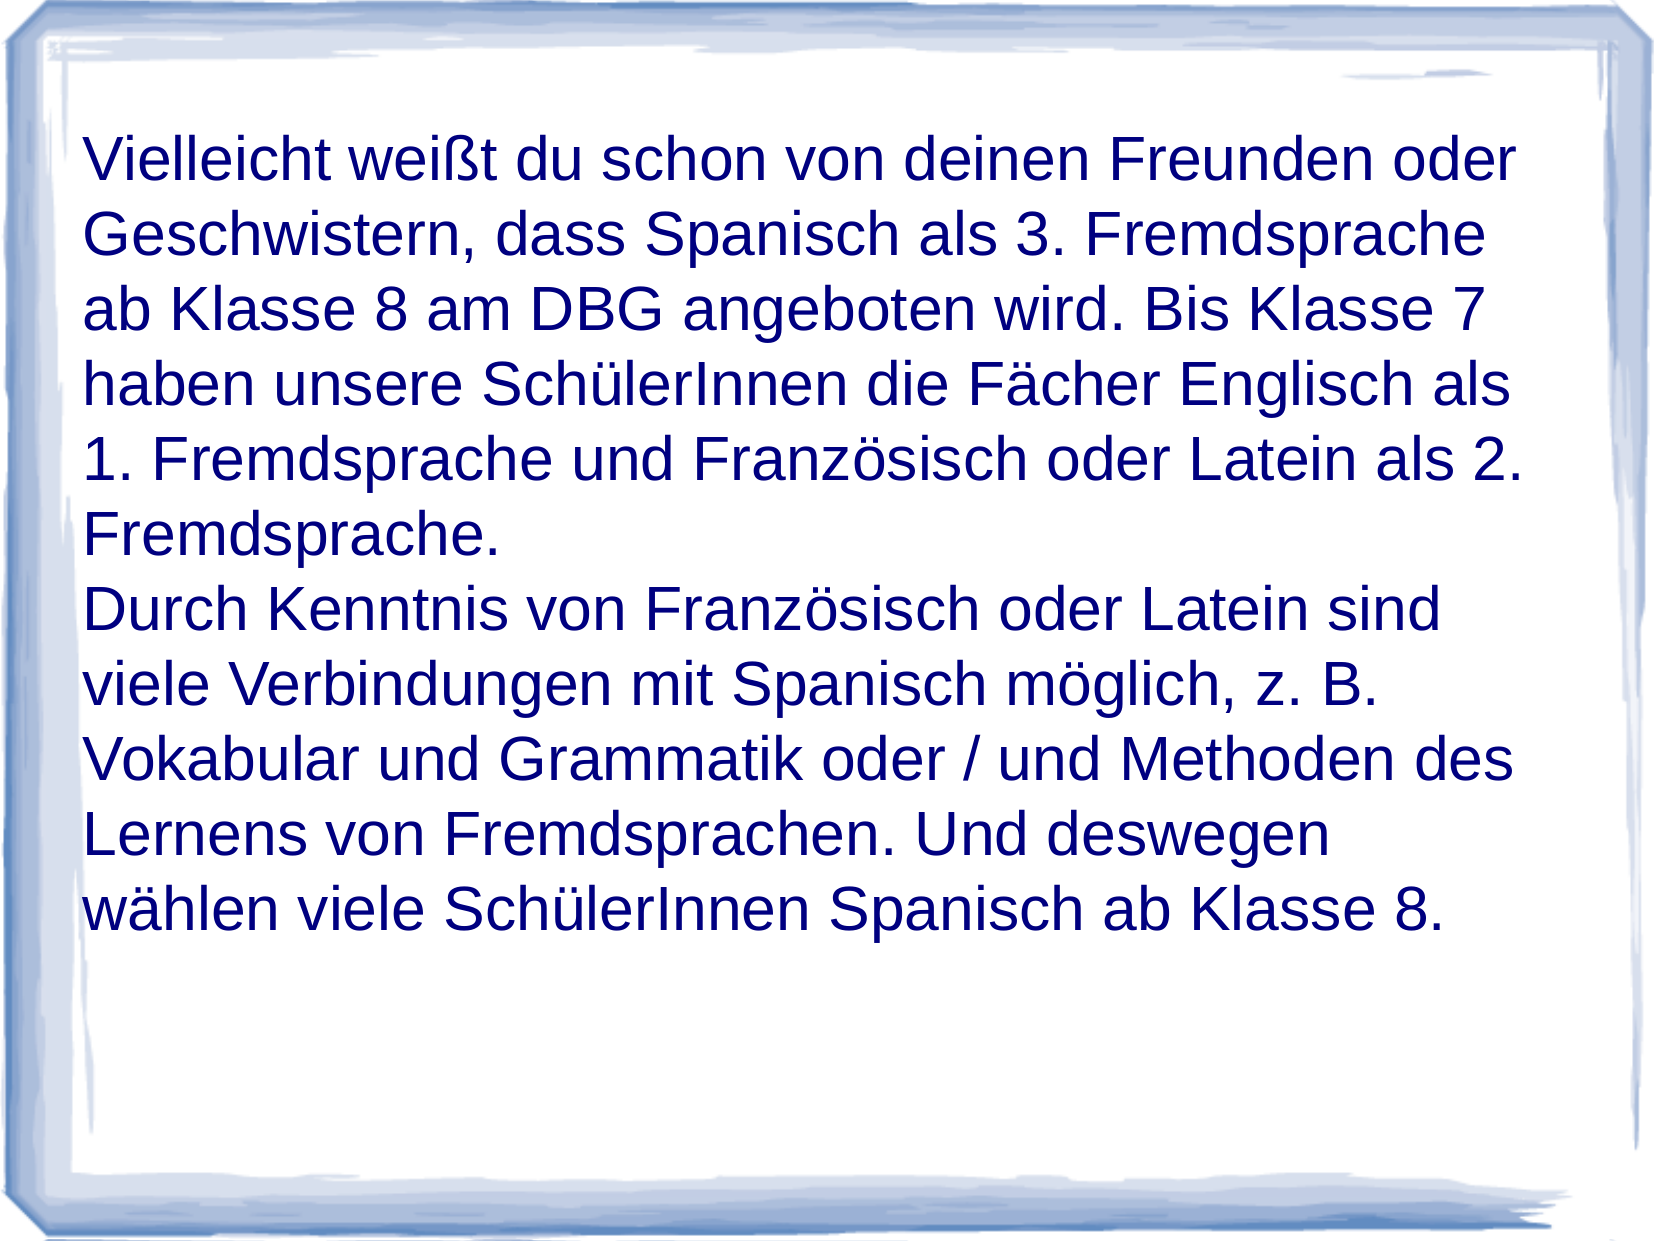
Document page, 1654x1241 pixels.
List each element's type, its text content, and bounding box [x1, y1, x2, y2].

text_box Vielleicht weißt du schon von deinen Freunden oder Geschwistern, dass Spanisch als 3. Fremdsprache ab Klasse 8 am DBG angeboten wird. Bis Klasse 7 haben unsere SchülerInnen die Fächer Englisch als 1. Fremdsprache und Französisch oder Latein als 2. Fremdsprache. Durch Kenntnis von Französisch oder Latein sind viele Verbindungen mit Spanisch möglich, z. B. Vokabular und Grammatik oder / und Methoden des Lernens von Fremdsprachen. Und deswegen wählen viele SchülerInnen Spanisch ab Klasse 8. [82, 118, 1548, 1162]
picture [0, 0, 1654, 1241]
